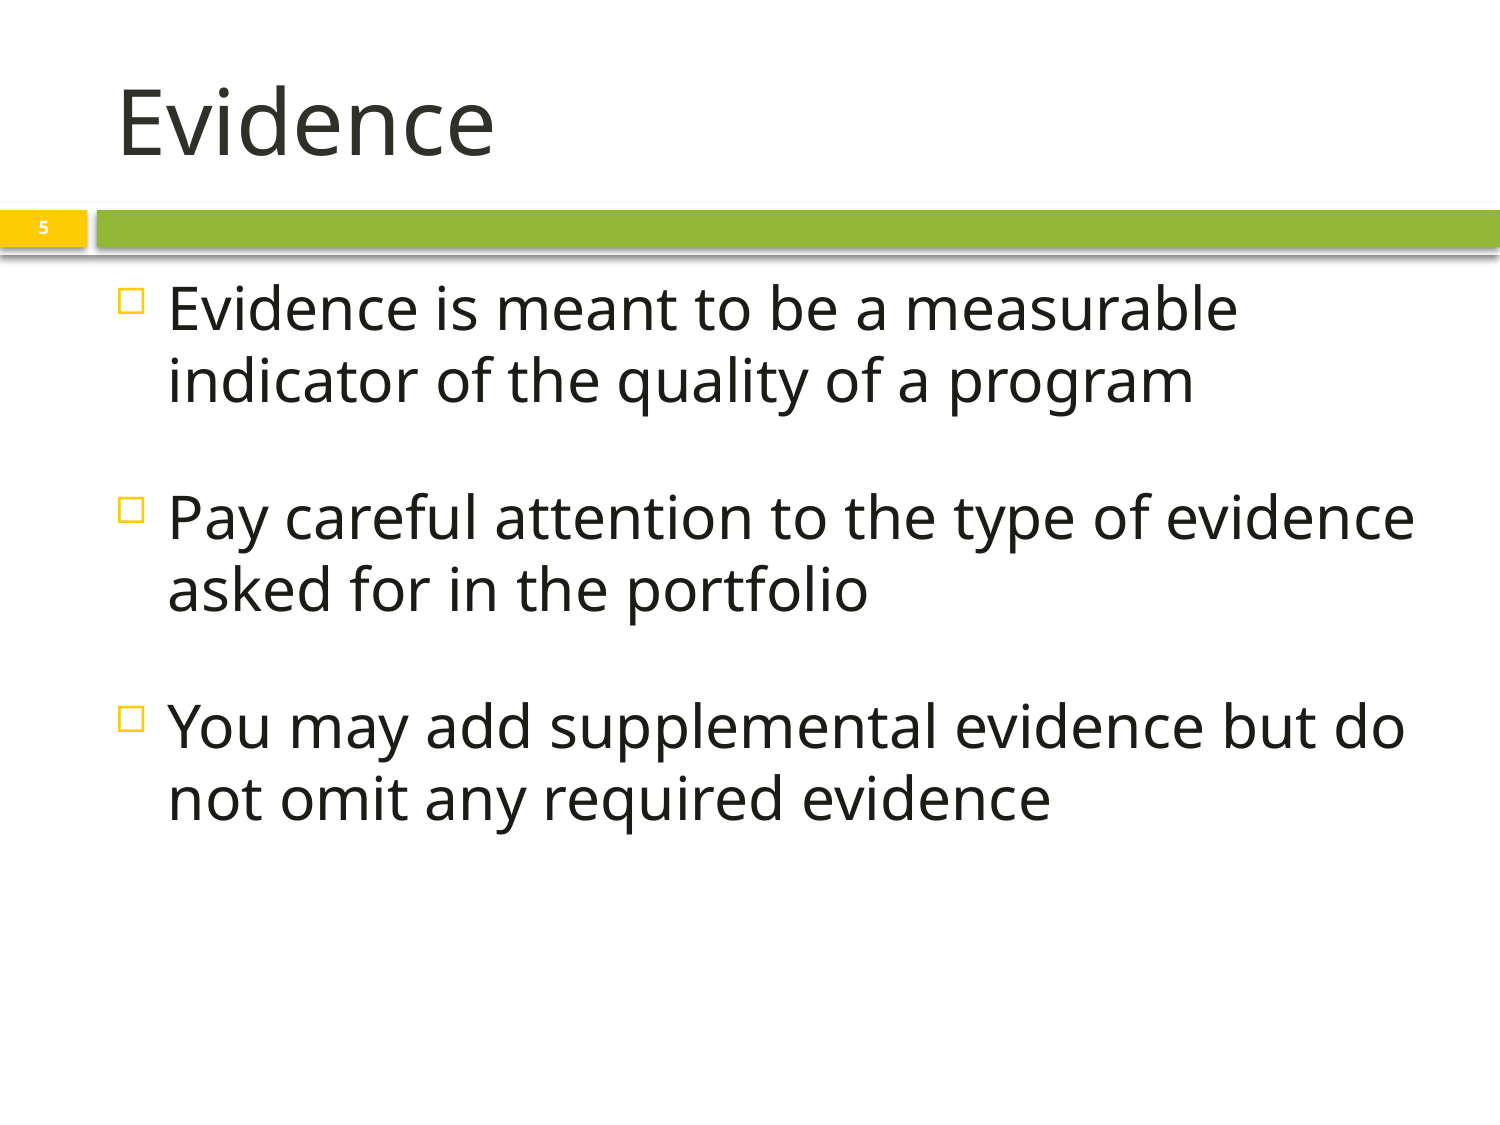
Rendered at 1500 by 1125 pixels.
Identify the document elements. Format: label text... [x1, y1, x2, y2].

list Evidence is meant to be a measurable indicator of the quality of a program Pay careful attention to the type of evidence asked for in the portfolio You may add supplemental evidence but do not omit any required evidence [100, 262, 1438, 1000]
slide_number 5 [0, 208, 88, 249]
title Evidence [100, 37, 1438, 200]
